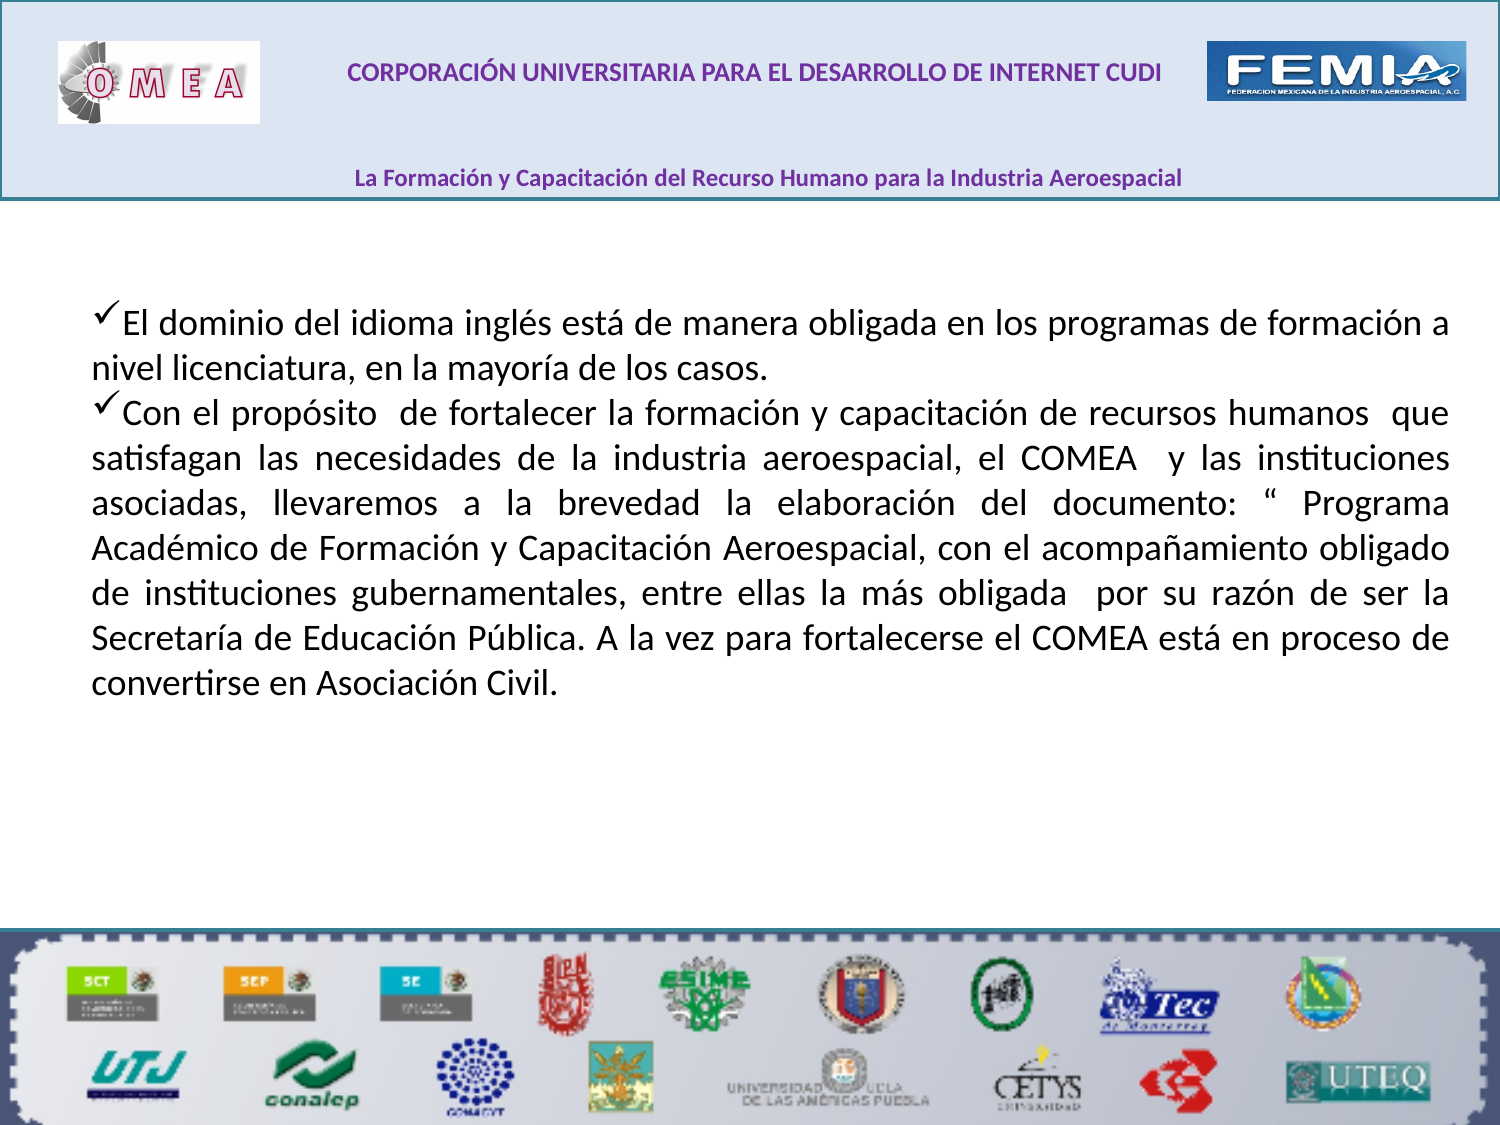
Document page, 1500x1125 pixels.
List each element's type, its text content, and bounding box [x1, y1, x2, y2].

text_box [0, 0, 1500, 201]
text_box La Formación y Capacitación del Recurso Humano para la Industria Aeroespacial [339, 153, 1205, 199]
text_box CORPORACIÓN UNIVERSITARIA PARA EL DESARROLLO DE INTERNET CUDI [332, 46, 1201, 95]
picture [0, 931, 1500, 1125]
text_box El dominio del idioma inglés está de manera obligada en los programas de formación a nivel licenciatura, en la mayoría de los casos. Con el propósito de fortalecer la formación y capacitación de recursos humanos que satisfagan las necesidades de la industria aeroespacial, el COMEA y las instituciones asociadas, llevaremos a la brevedad la elaboración del documento: “ Programa Académico de Formación y Capacitación Aeroespacial, con el acompañamiento obligado de instituciones gubernamentales, entre ellas la más obligada por su razón de ser la Secretaría de Educación Pública. A la vez para fortalecerse el COMEA está en proceso de convertirse en Asociación Civil. [76, 290, 1467, 711]
picture [1206, 41, 1467, 101]
picture [58, 41, 260, 124]
